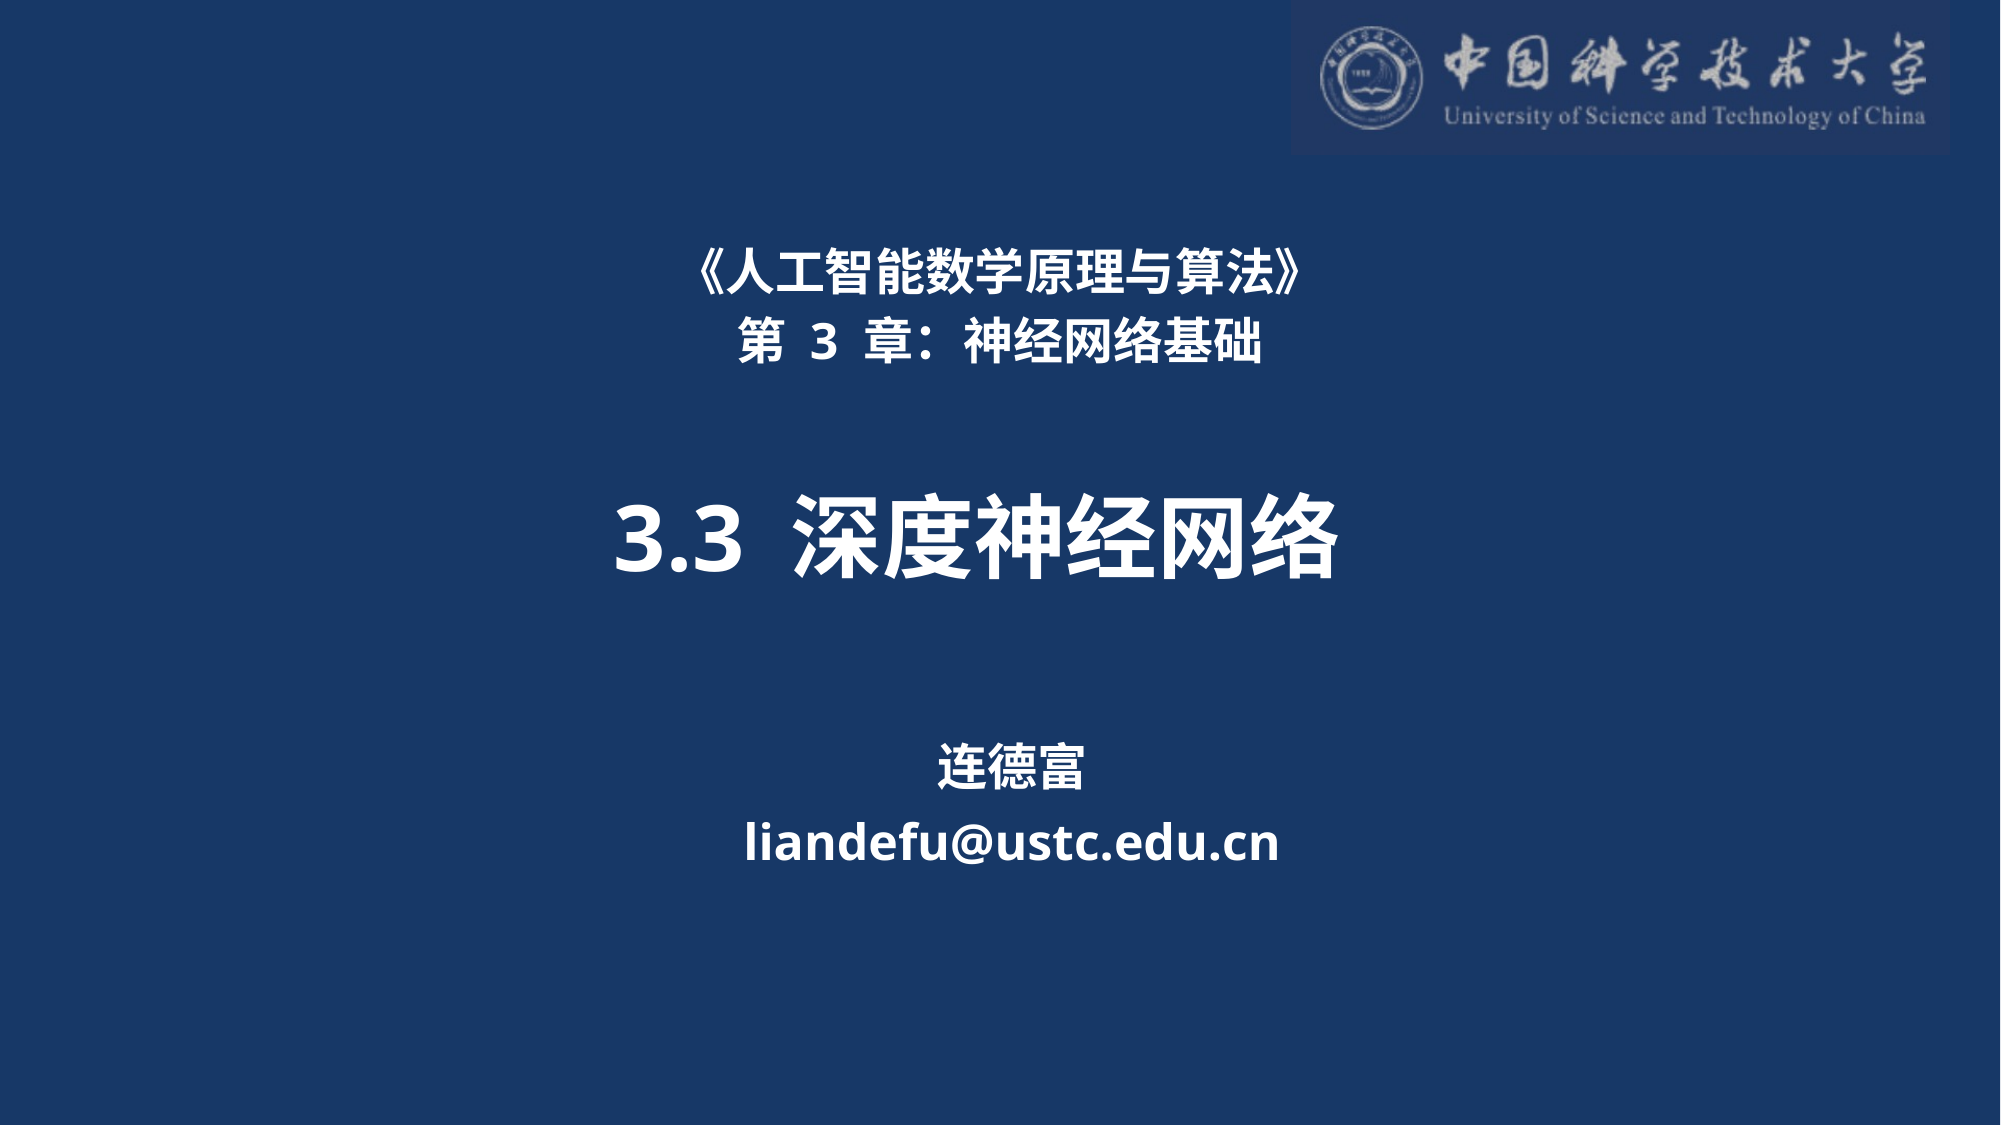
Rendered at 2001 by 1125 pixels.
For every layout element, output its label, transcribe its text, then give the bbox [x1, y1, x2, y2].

picture [1291, 0, 1950, 155]
text_box 《人工智能数学原理与算法》 第 3 章：神经网络基础 [437, 225, 1563, 337]
text_box 3.3 深度神经网络 [415, 485, 1540, 597]
text_box 连德富 liandefu@ustc.edu.cn [449, 734, 1575, 1007]
